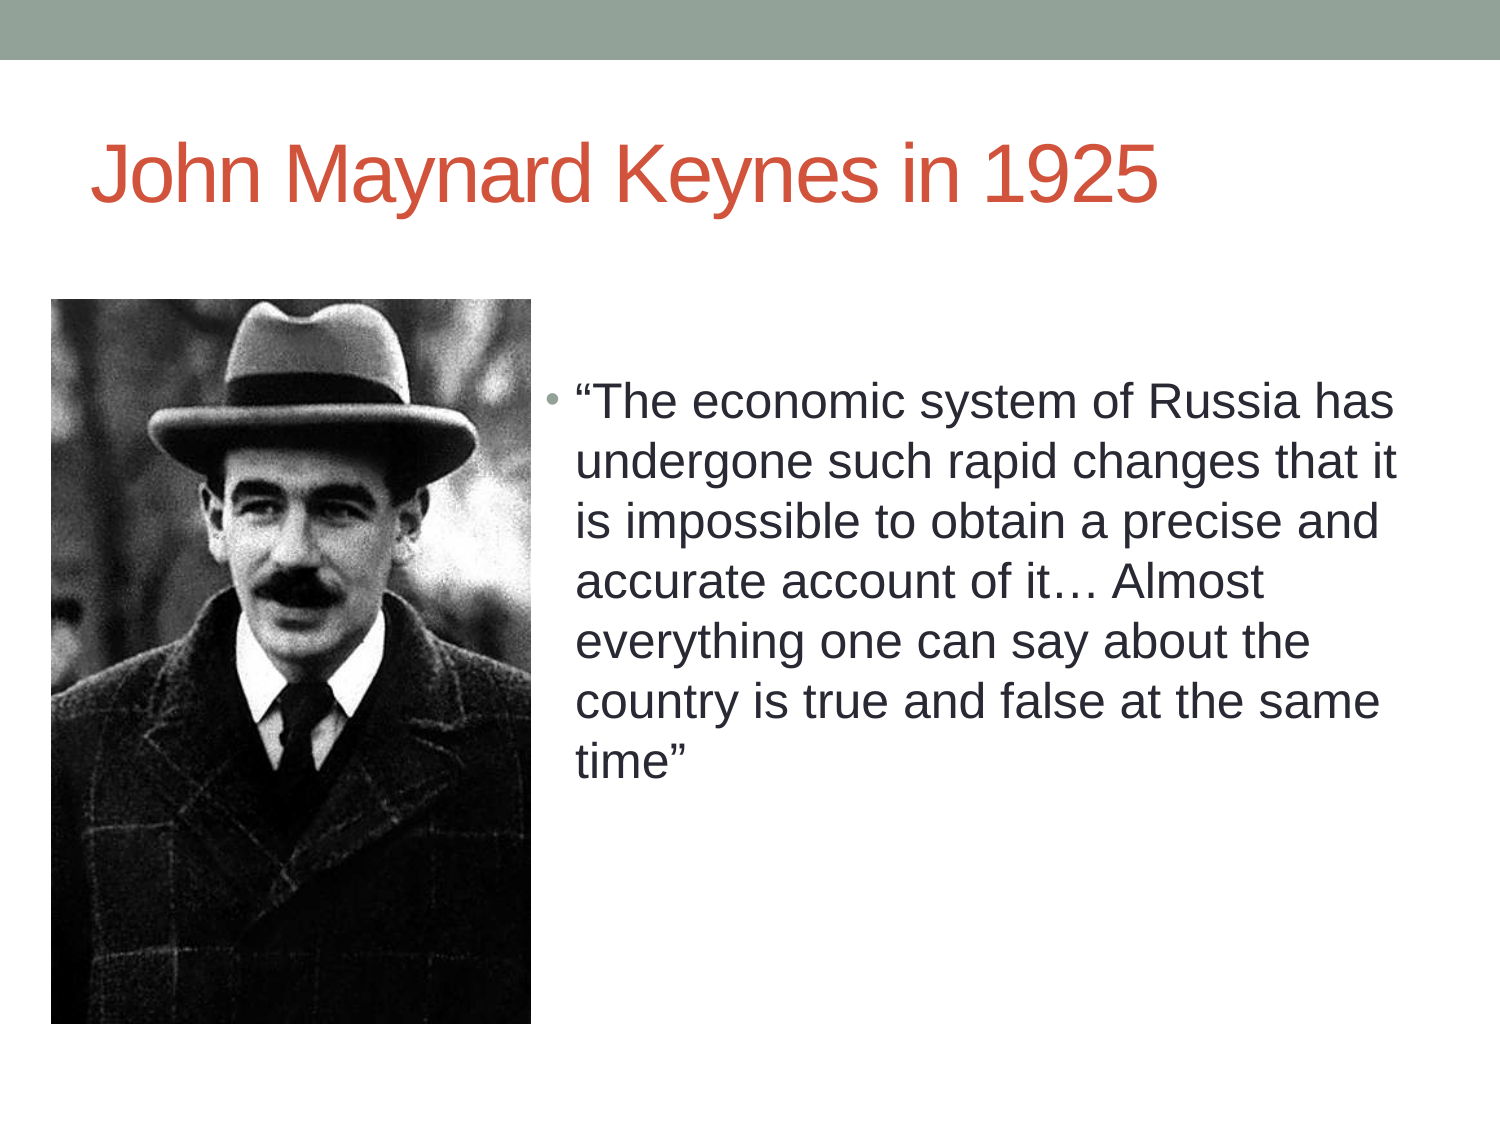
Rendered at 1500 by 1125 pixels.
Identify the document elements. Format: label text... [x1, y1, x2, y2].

picture [50, 299, 531, 1024]
title John Maynard Keynes in 1925 [75, 87, 1425, 250]
list “The economic system of Russia has undergone such rapid changes that it is impossible to obtain a precise and accurate account of it… Almost everything one can say about the country is true and false at the same time” [539, 360, 1441, 867]
